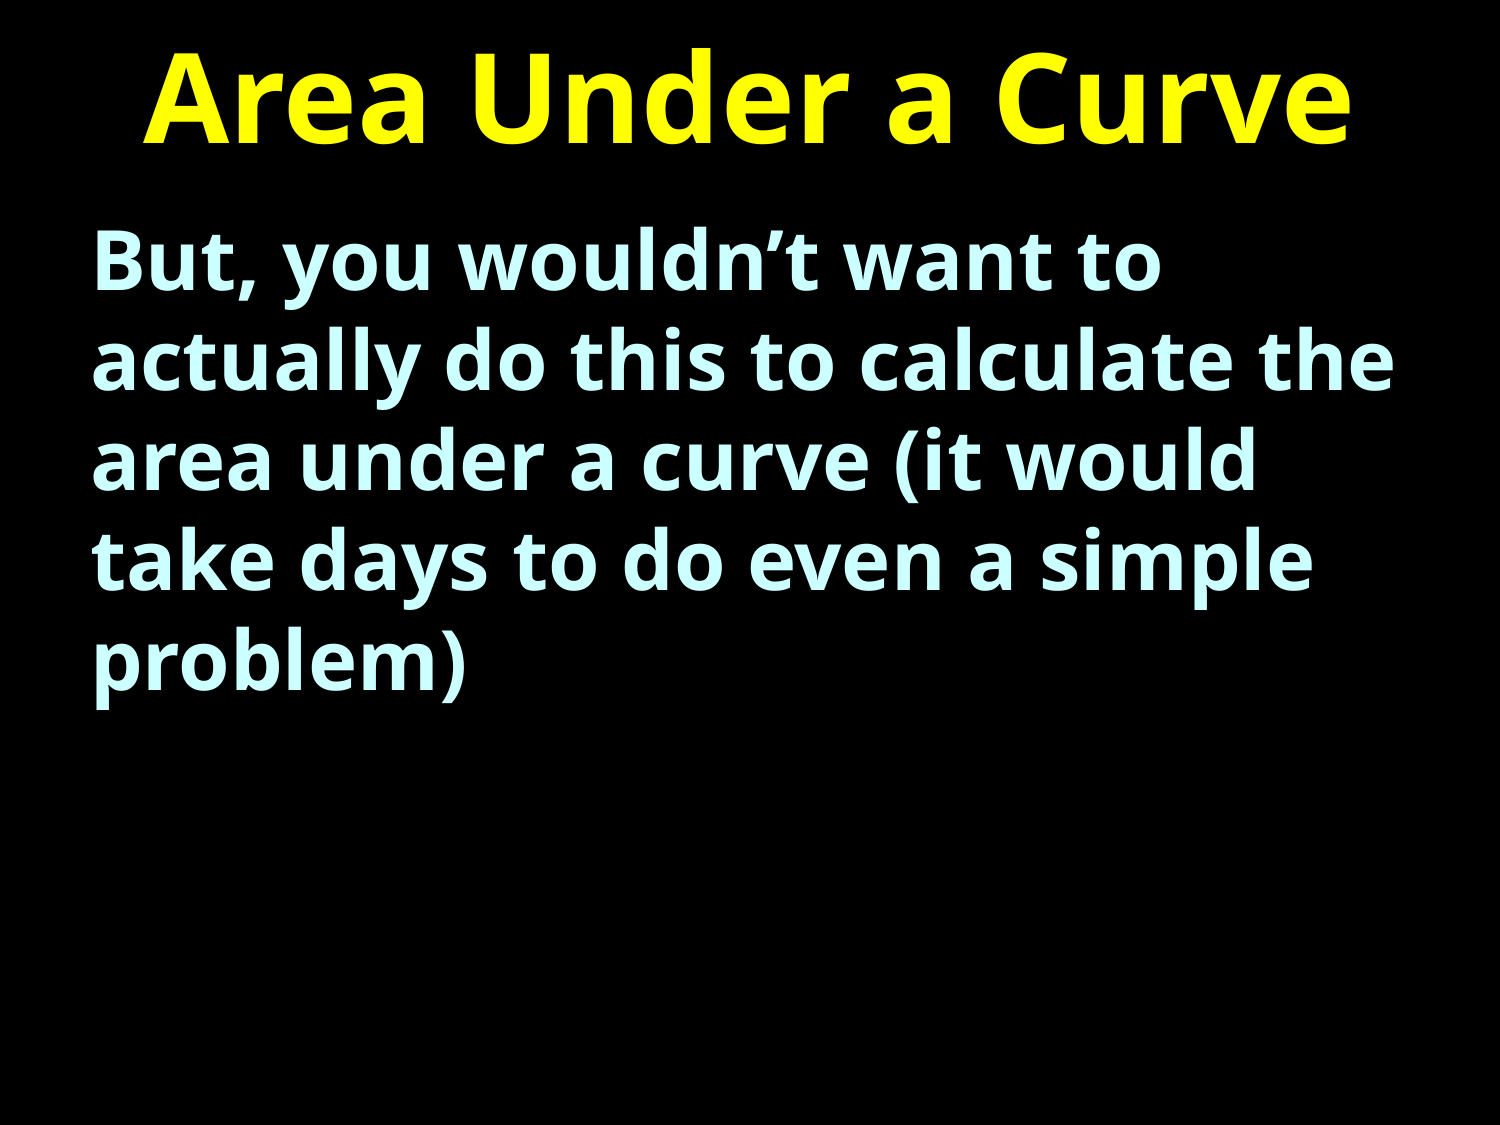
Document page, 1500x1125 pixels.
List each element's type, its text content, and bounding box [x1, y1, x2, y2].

list But, you wouldn’t want to actually do this to calculate the area under a curve (it would take days to do even a simple problem) [75, 200, 1425, 1125]
title Area Under a Curve [0, 0, 1500, 188]
